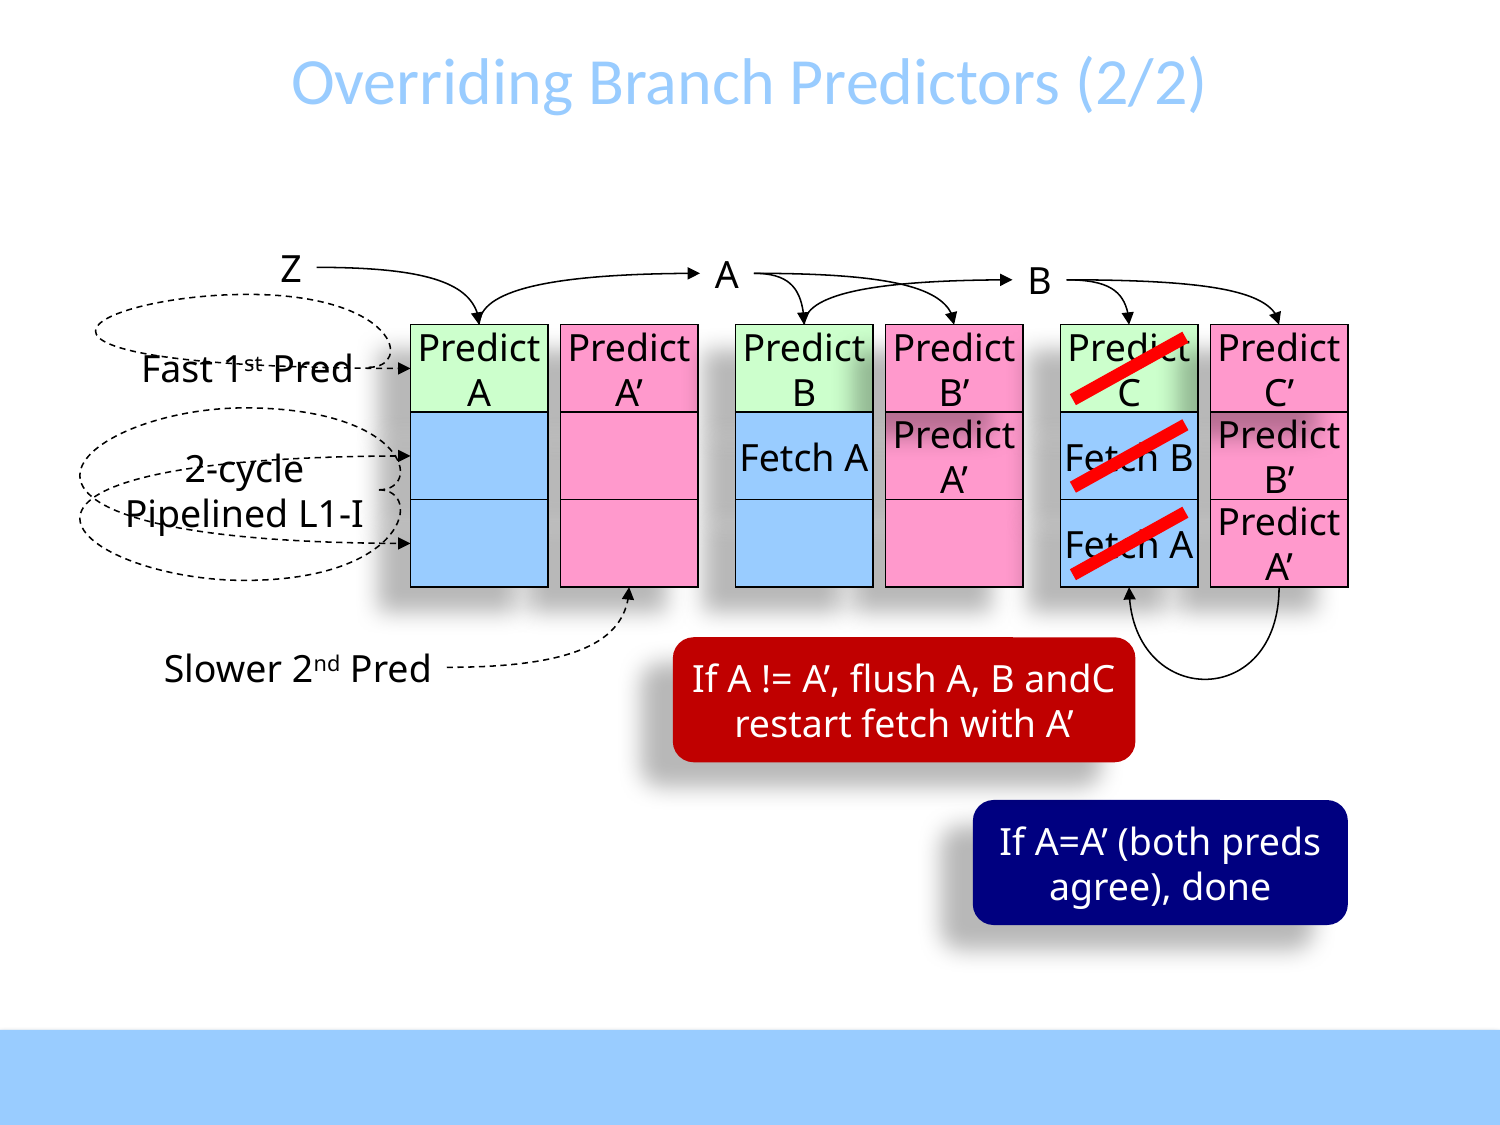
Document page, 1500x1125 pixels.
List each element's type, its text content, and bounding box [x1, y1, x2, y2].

text_box Z [265, 237, 317, 298]
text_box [1065, 279, 1280, 325]
text_box Slower 2nd Pred [148, 637, 447, 698]
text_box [972, 637, 1349, 926]
text_box Predict A [410, 324, 548, 412]
text_box A [700, 243, 754, 304]
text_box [363, 455, 411, 491]
text_box [560, 499, 698, 588]
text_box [1072, 336, 1280, 588]
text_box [735, 324, 1024, 588]
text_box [318, 267, 480, 325]
text_box If A != A’, flush A, B andC restart fetch with A’ [672, 637, 970, 763]
text_box [560, 412, 698, 499]
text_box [363, 498, 411, 544]
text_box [754, 273, 798, 325]
text_box 2-cycle Pipelined L1-I [109, 437, 364, 543]
title Overriding Branch Predictors (2/2) [0, 30, 1500, 126]
text_box [410, 499, 548, 588]
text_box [1060, 324, 1349, 588]
text_box Predict A’ [619, 324, 698, 412]
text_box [433, 586, 630, 668]
text_box Fast 1st Pred [126, 337, 369, 398]
text_box [410, 412, 548, 499]
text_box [563, 188, 615, 410]
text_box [803, 249, 1066, 325]
